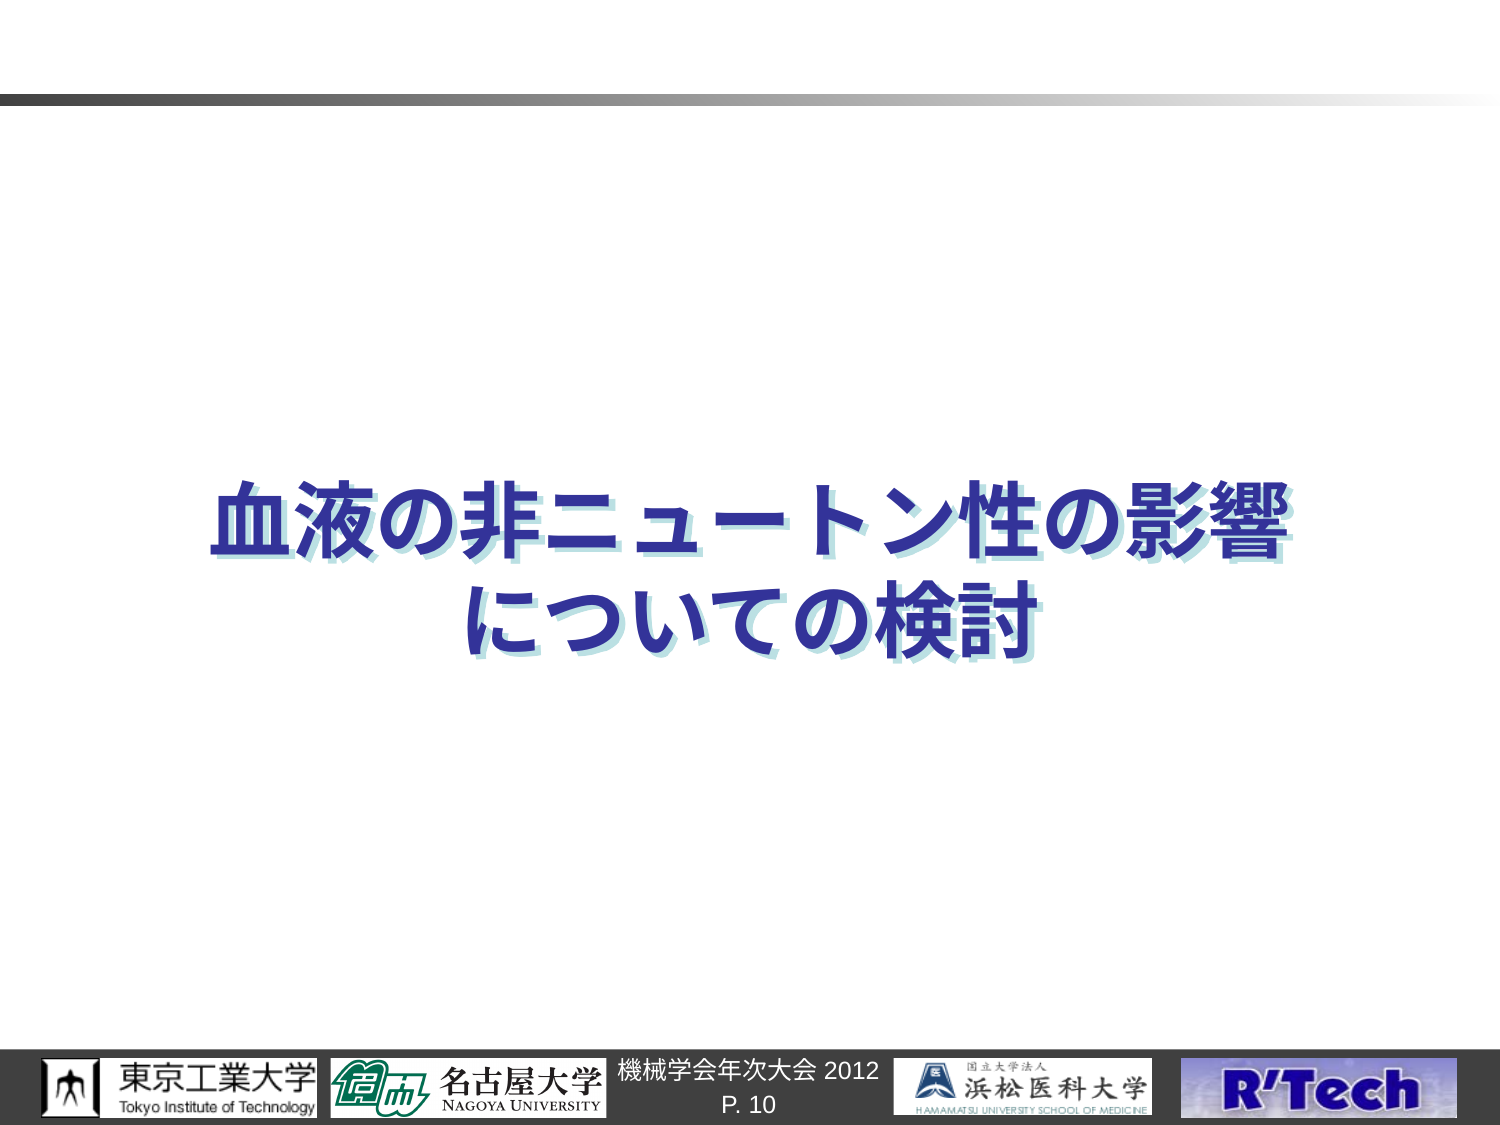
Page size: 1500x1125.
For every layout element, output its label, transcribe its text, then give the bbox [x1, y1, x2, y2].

picture [330, 1058, 607, 1118]
slide_number P. 10 [662, 1087, 836, 1120]
picture [1181, 1058, 1457, 1118]
title 血液の非ニュートン性の影響 についての検討 [0, 467, 1500, 776]
picture [41, 1058, 317, 1118]
picture [893, 1058, 1152, 1115]
